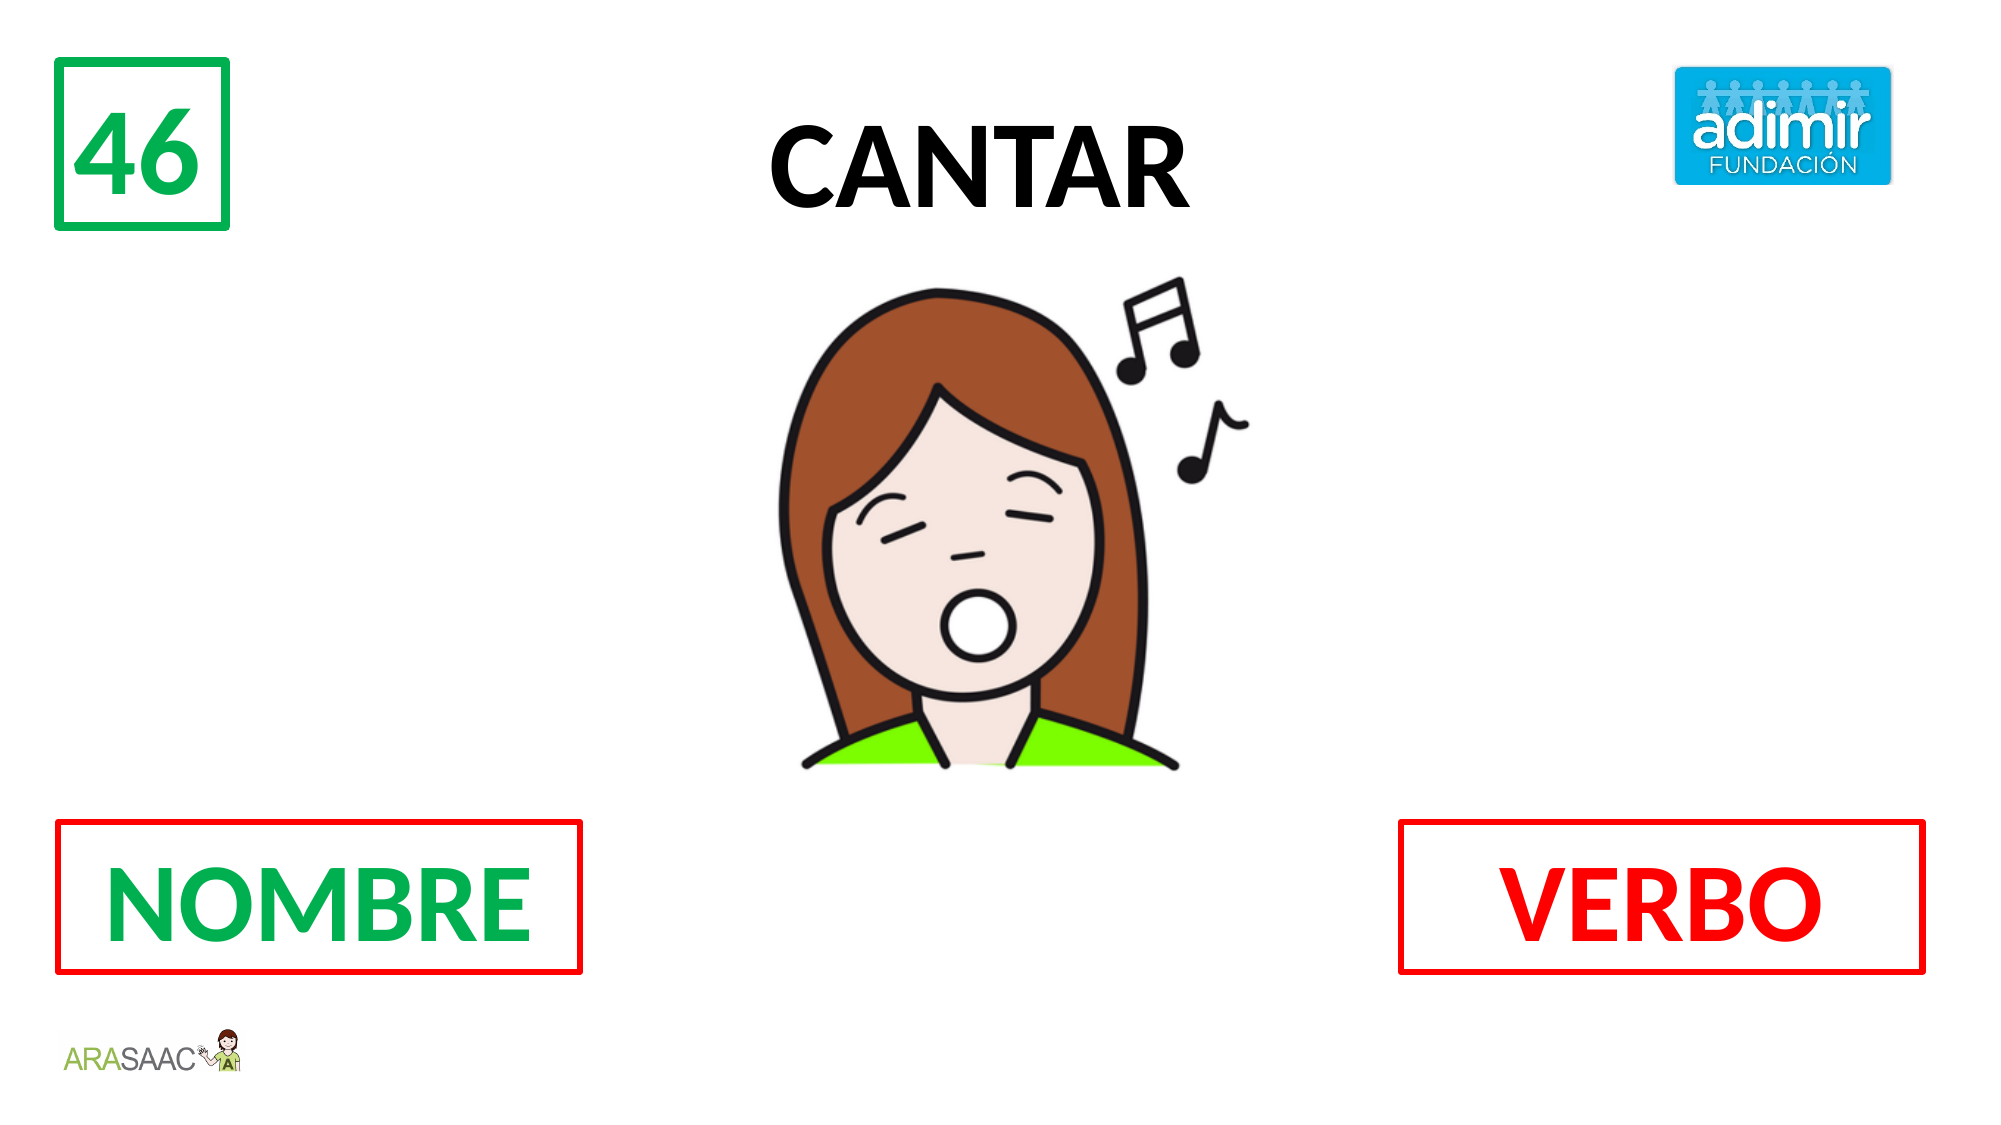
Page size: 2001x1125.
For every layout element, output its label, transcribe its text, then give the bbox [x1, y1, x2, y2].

text_box VERBO [1400, 822, 1923, 972]
text_box CANTAR [735, 75, 1226, 236]
picture [58, 1028, 246, 1072]
text_box 46 [59, 62, 226, 227]
text_box NOMBRE [58, 822, 580, 972]
picture [1671, 61, 1894, 191]
picture [710, 236, 1319, 811]
